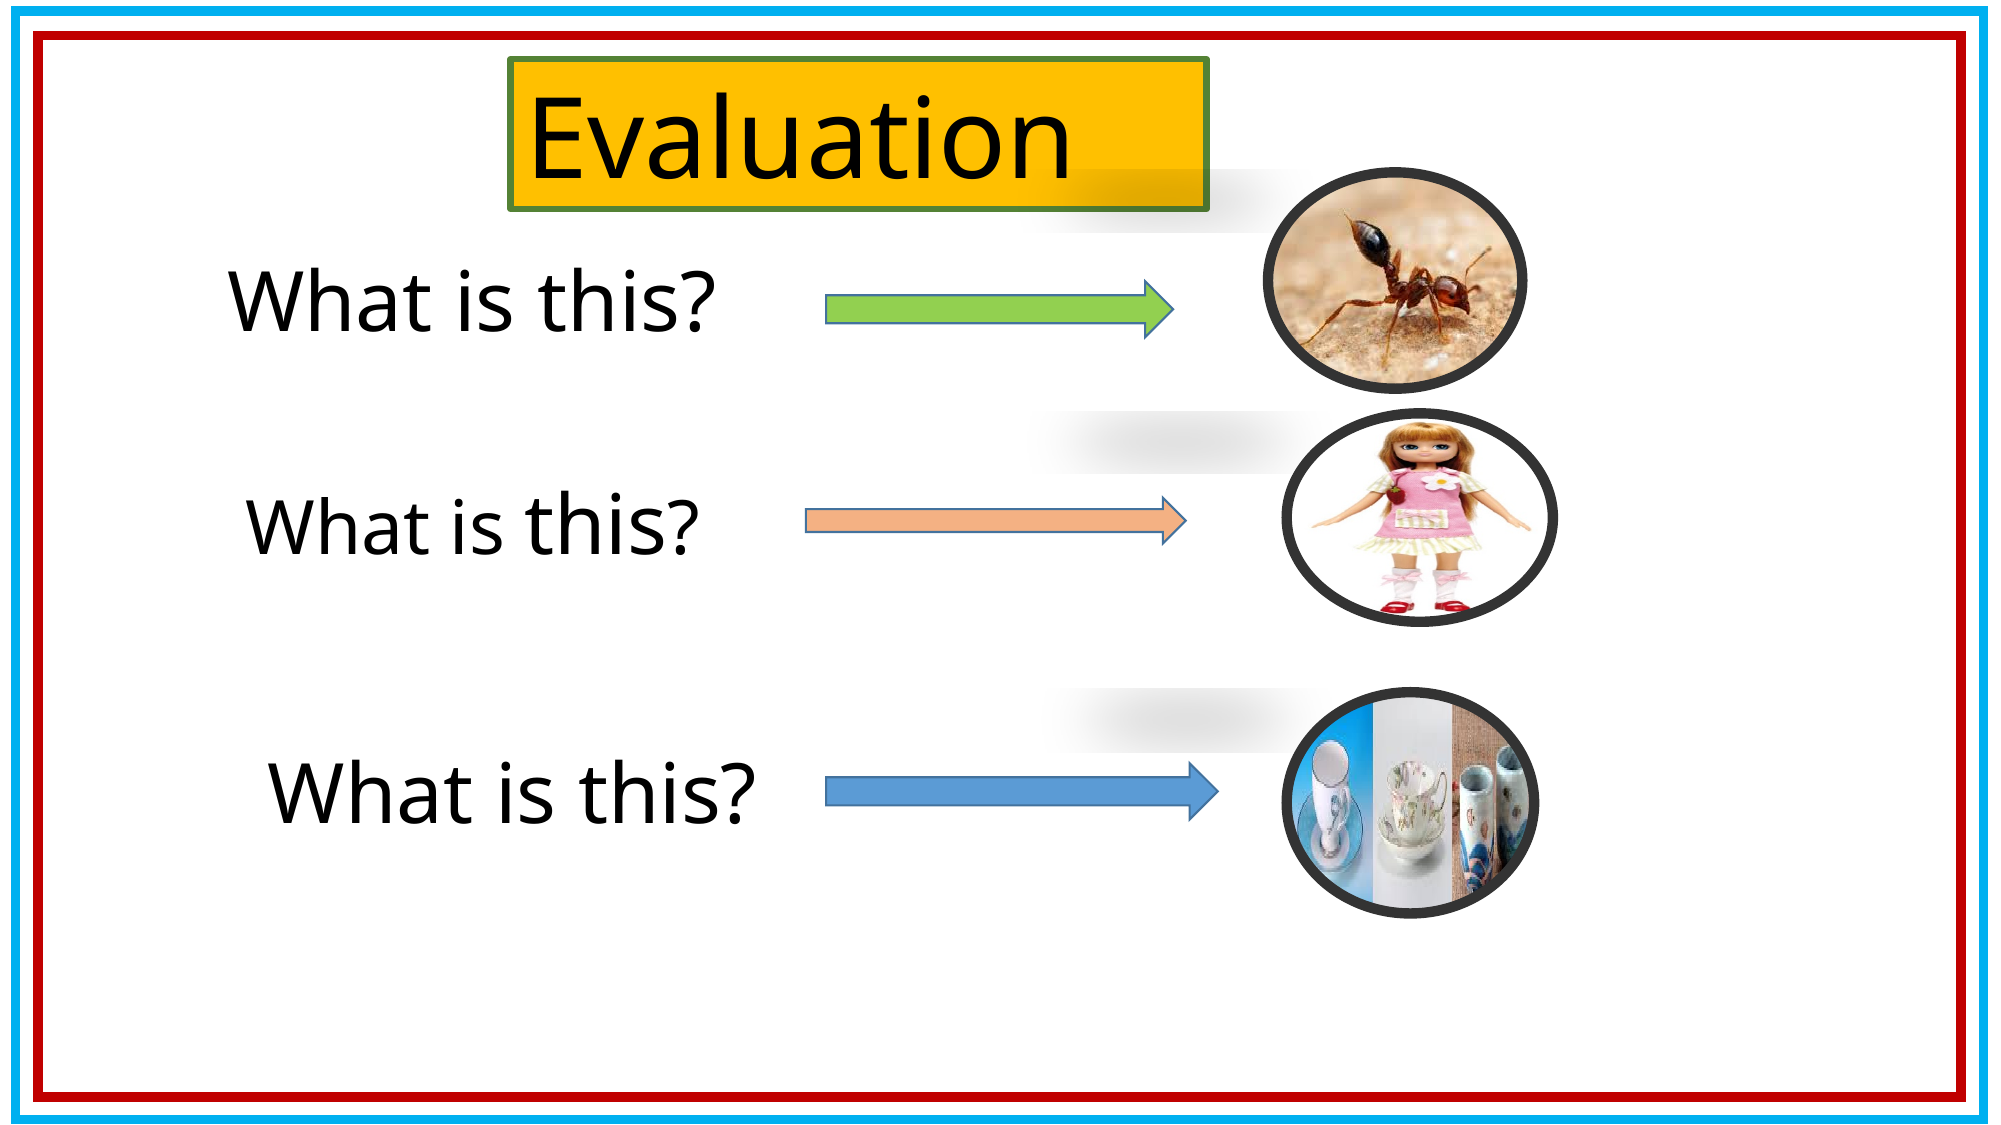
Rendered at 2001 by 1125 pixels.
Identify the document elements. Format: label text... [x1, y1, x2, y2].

picture [1286, 692, 1535, 914]
text_box What is this? [230, 463, 791, 579]
text_box Evaluation [510, 59, 1207, 209]
text_box [825, 760, 1220, 823]
text_box [825, 278, 1175, 340]
text_box [804, 495, 1188, 546]
text_box What is this? [252, 733, 827, 848]
picture [1286, 413, 1553, 622]
text_box [15, 10, 1985, 1120]
text_box What is this? [212, 241, 791, 356]
picture [1267, 172, 1523, 389]
text_box [37, 35, 1962, 1098]
